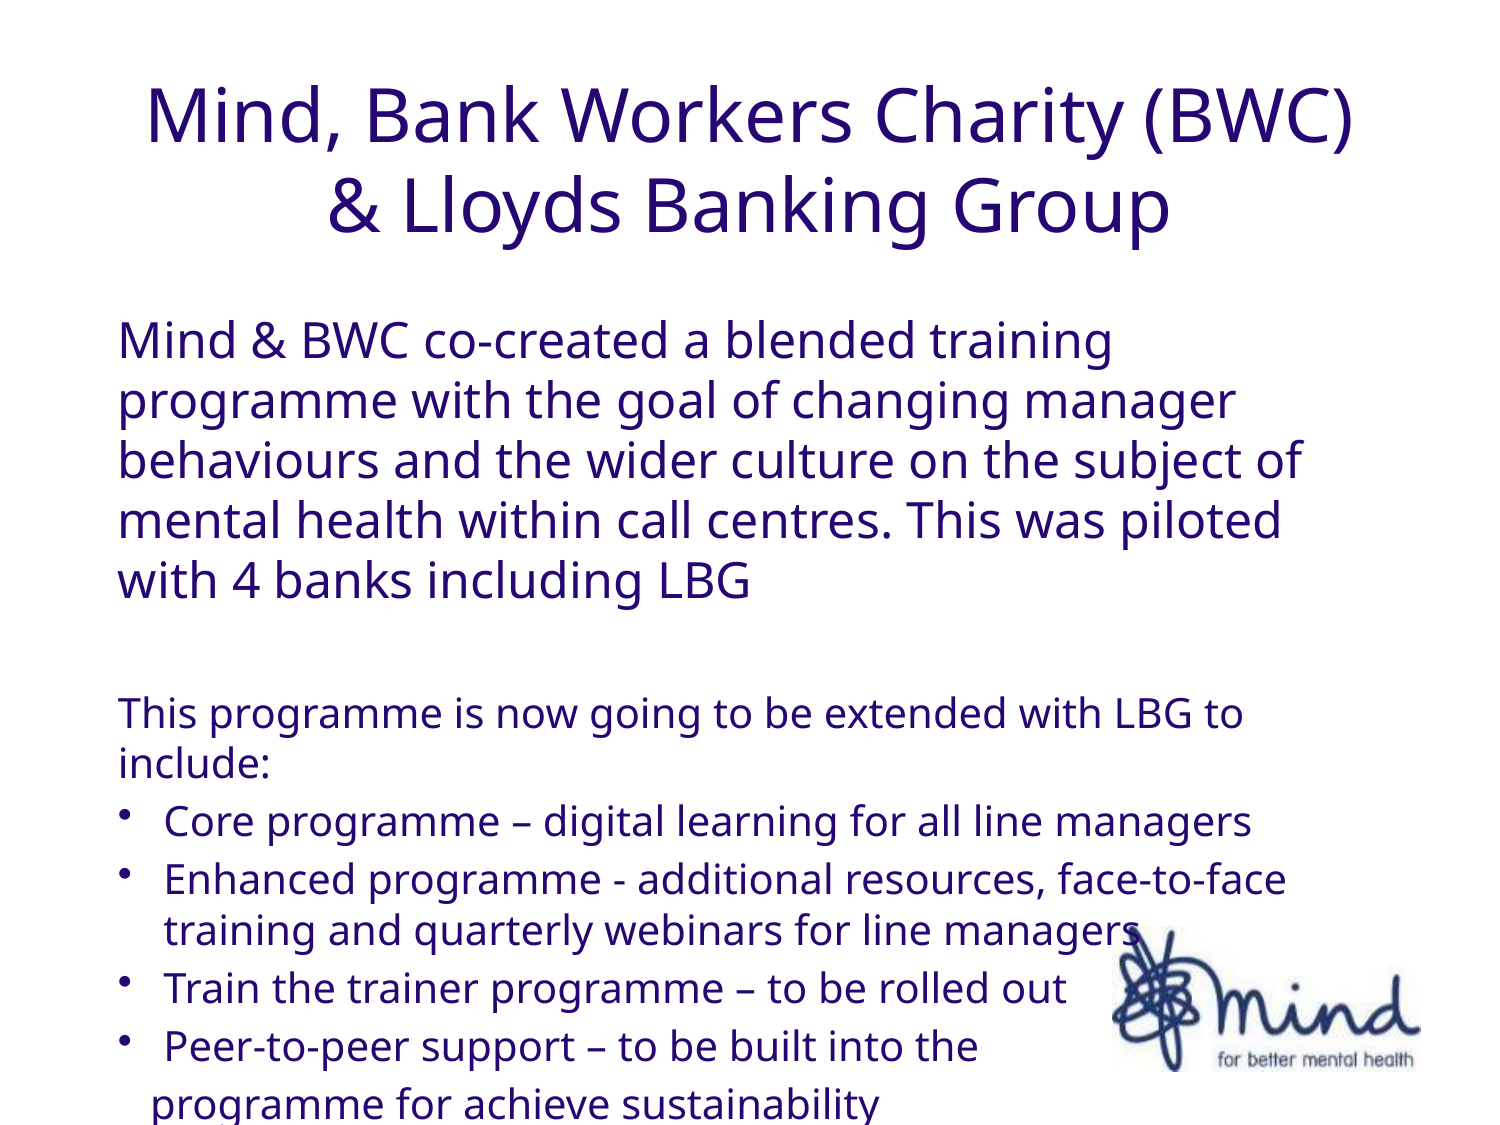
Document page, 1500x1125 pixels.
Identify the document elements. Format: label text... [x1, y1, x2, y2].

picture [1112, 926, 1421, 1072]
title Mind, Bank Workers Charity (BWC) & Lloyds Banking Group [103, 59, 1397, 138]
list Mind & BWC co-created a blended training programme with the goal of changing manager behaviours and the wider culture on the subject of mental health within call centres. This was piloted with 4 banks including LBG This programme is now going to be extended with LBG to include: Core programme – digital learning for all line managers Enhanced programme - additional resources, face-to-face training and quarterly webinars for line managers Train the trainer programme – to be rolled out Peer-to-peer support – to be built into the programme for achieve sustainability [103, 160, 1397, 1014]
